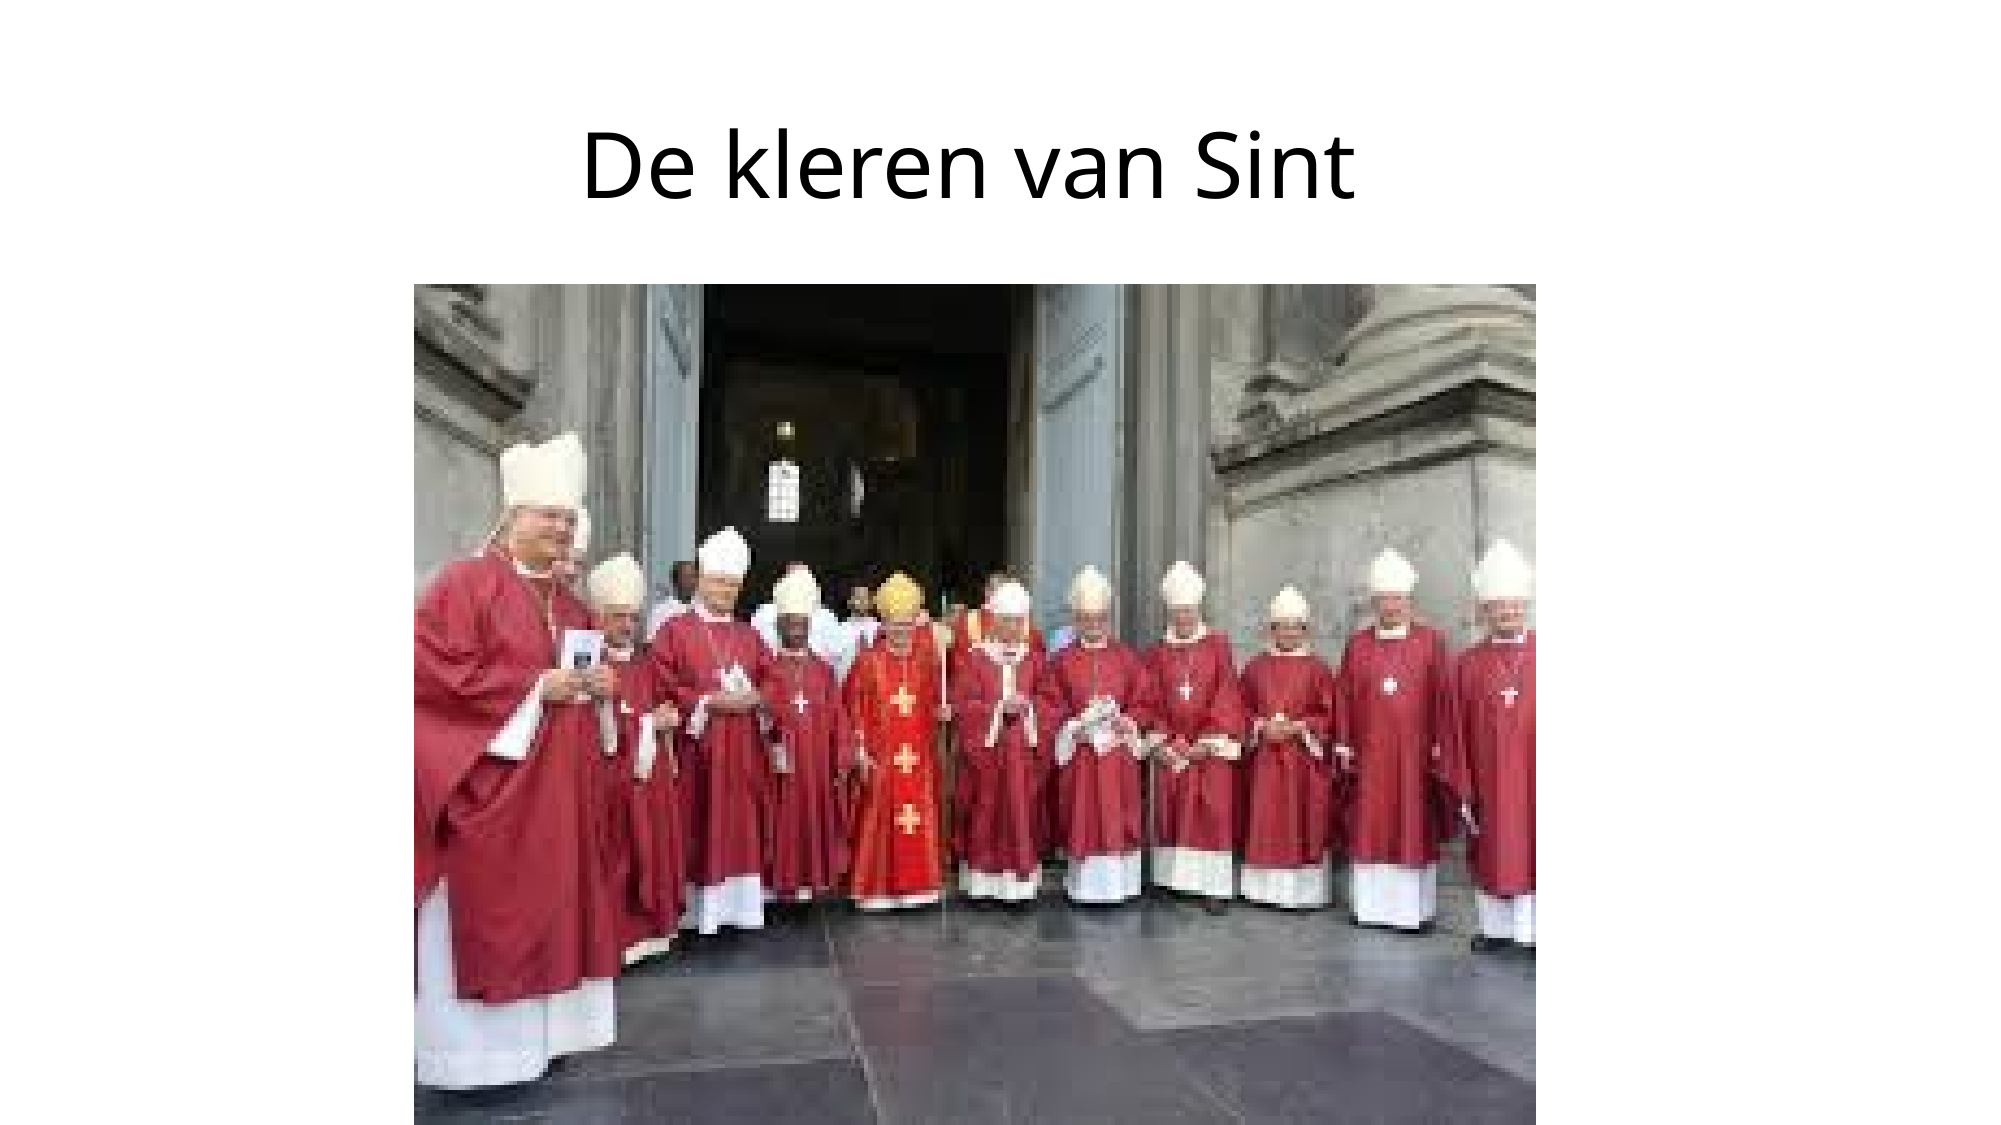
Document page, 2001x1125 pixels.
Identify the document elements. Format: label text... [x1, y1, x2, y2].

title De kleren van Sint [137, 59, 1863, 278]
picture [414, 284, 1536, 1125]
